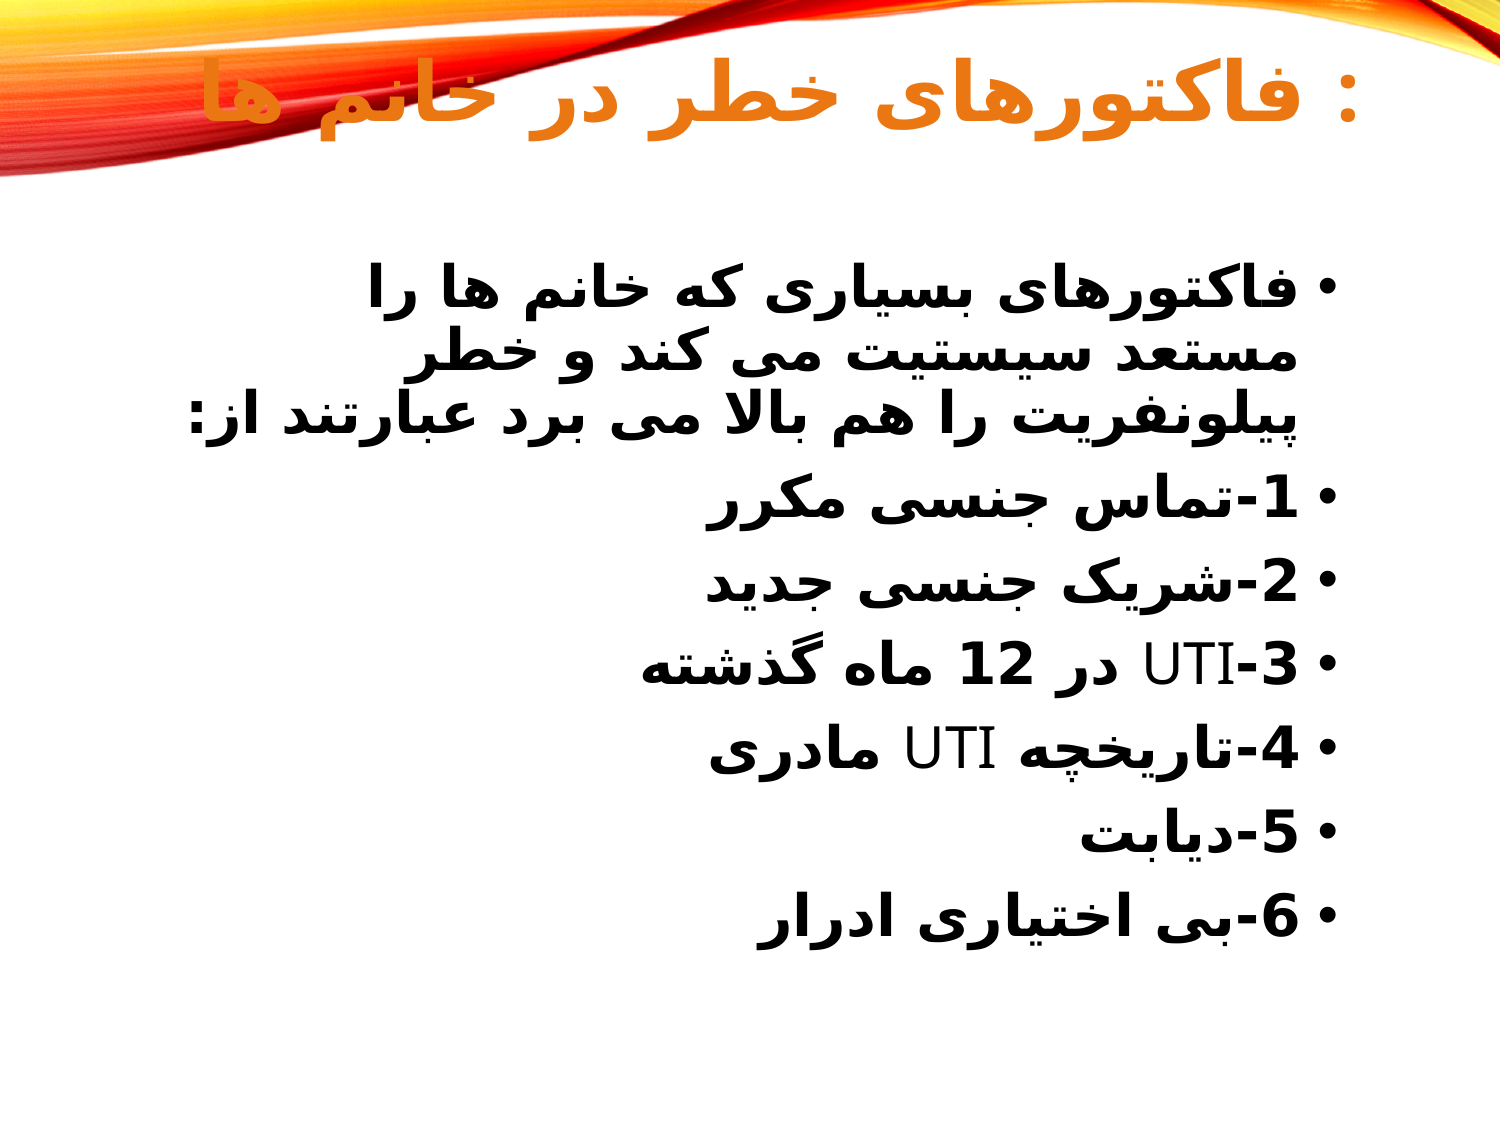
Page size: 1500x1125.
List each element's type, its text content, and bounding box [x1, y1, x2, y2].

picture [0, 0, 174, 178]
picture [1375, 0, 1500, 178]
list فاکتورهای بسیاری که خانم ها را مستعد سیستیت می کند و خطر پیلونفریت را هم بالا می برد عبارتند از: 1-تماس جنسی مکرر 2-شریک جنسی جدید 3-UTI در 12 ماه گذشته 4-تاریخچه UTI مادری 5-دیابت 6-بی اختیاری ادرار [150, 249, 1353, 1040]
title فاکتورهای خطر در خانم ها : [174, 0, 1375, 190]
